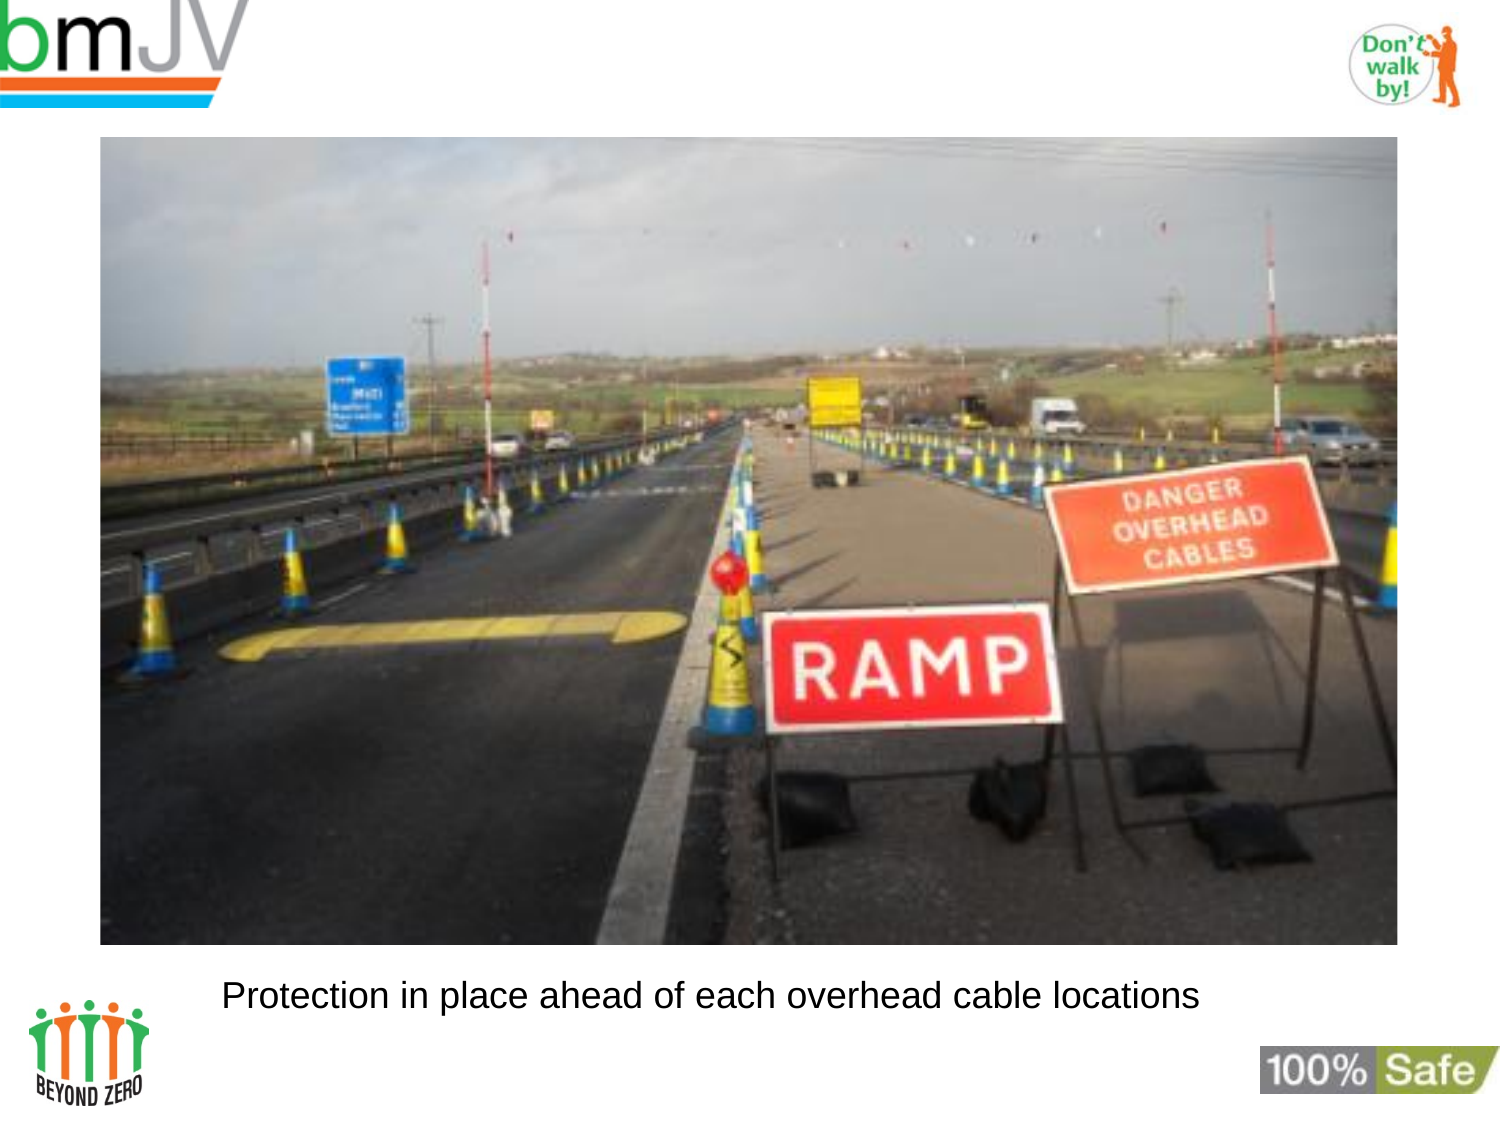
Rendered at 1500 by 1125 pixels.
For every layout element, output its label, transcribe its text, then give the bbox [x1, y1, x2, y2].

picture [29, 1000, 149, 1106]
text_box Protection in place ahead of each overhead cable locations [206, 964, 1247, 1024]
picture [0, 0, 249, 108]
picture [1260, 1046, 1500, 1094]
picture [1328, 12, 1482, 115]
picture [100, 136, 1398, 945]
